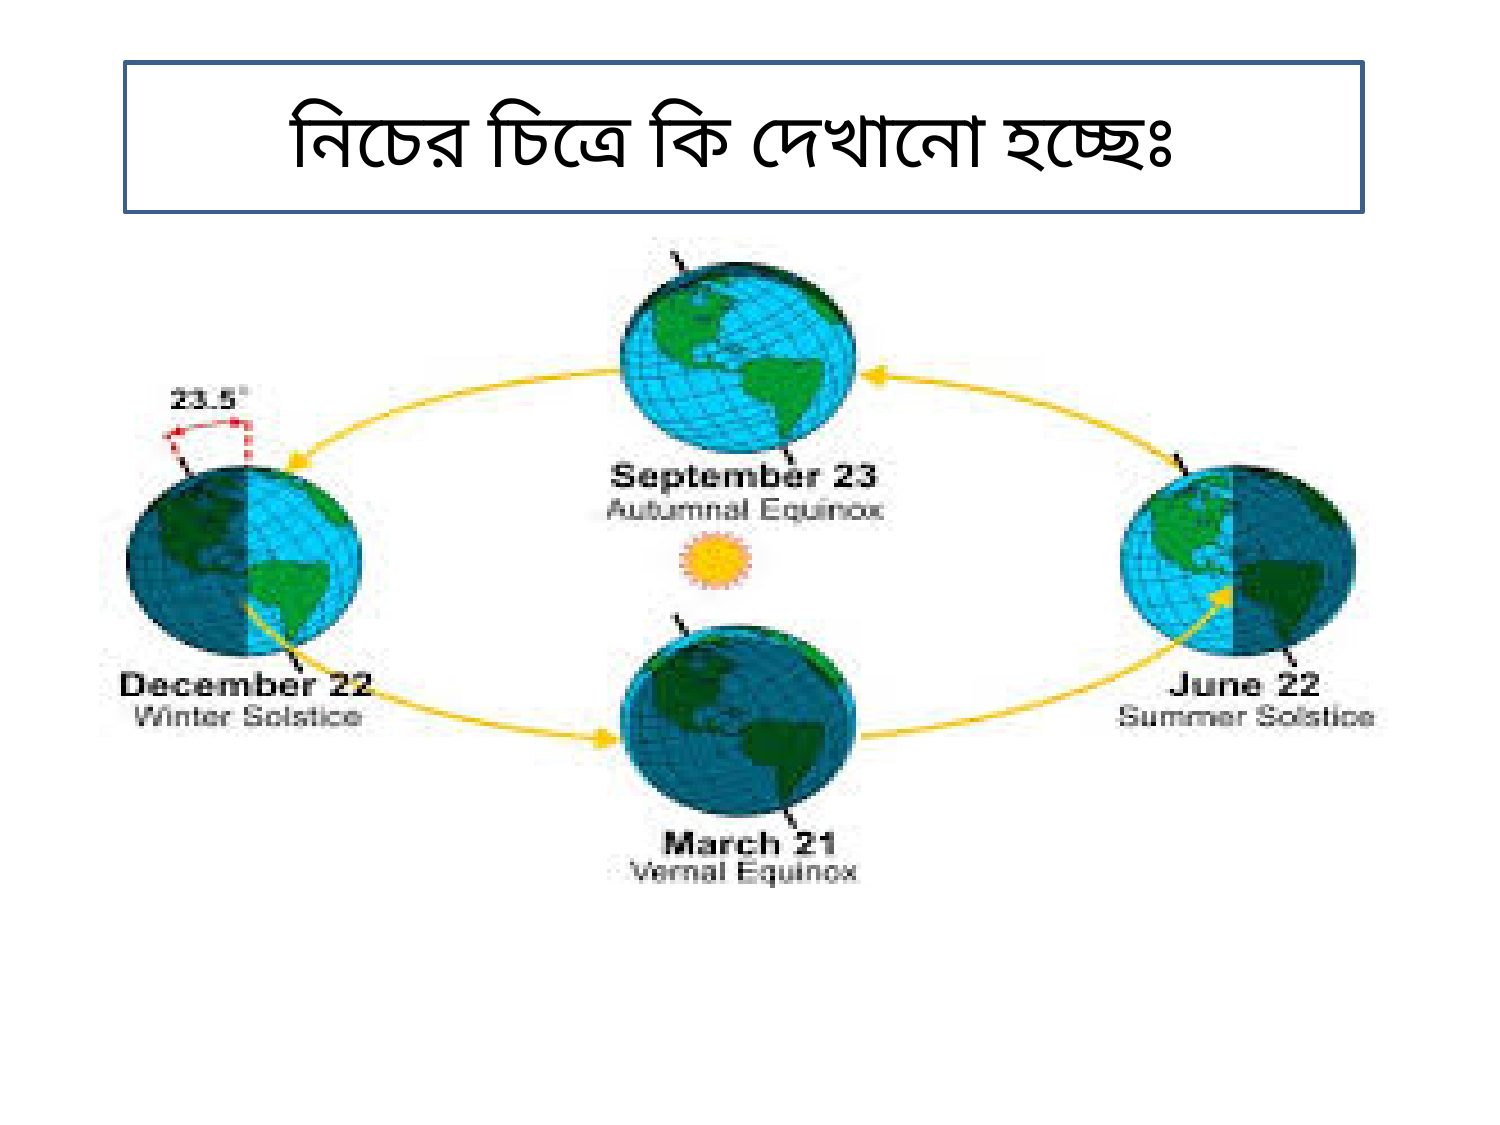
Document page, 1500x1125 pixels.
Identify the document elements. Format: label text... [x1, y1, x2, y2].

text_box নিচের চিত্রে কি দেখানো হচ্ছেঃ [123, 60, 1365, 214]
picture [99, 237, 1388, 888]
